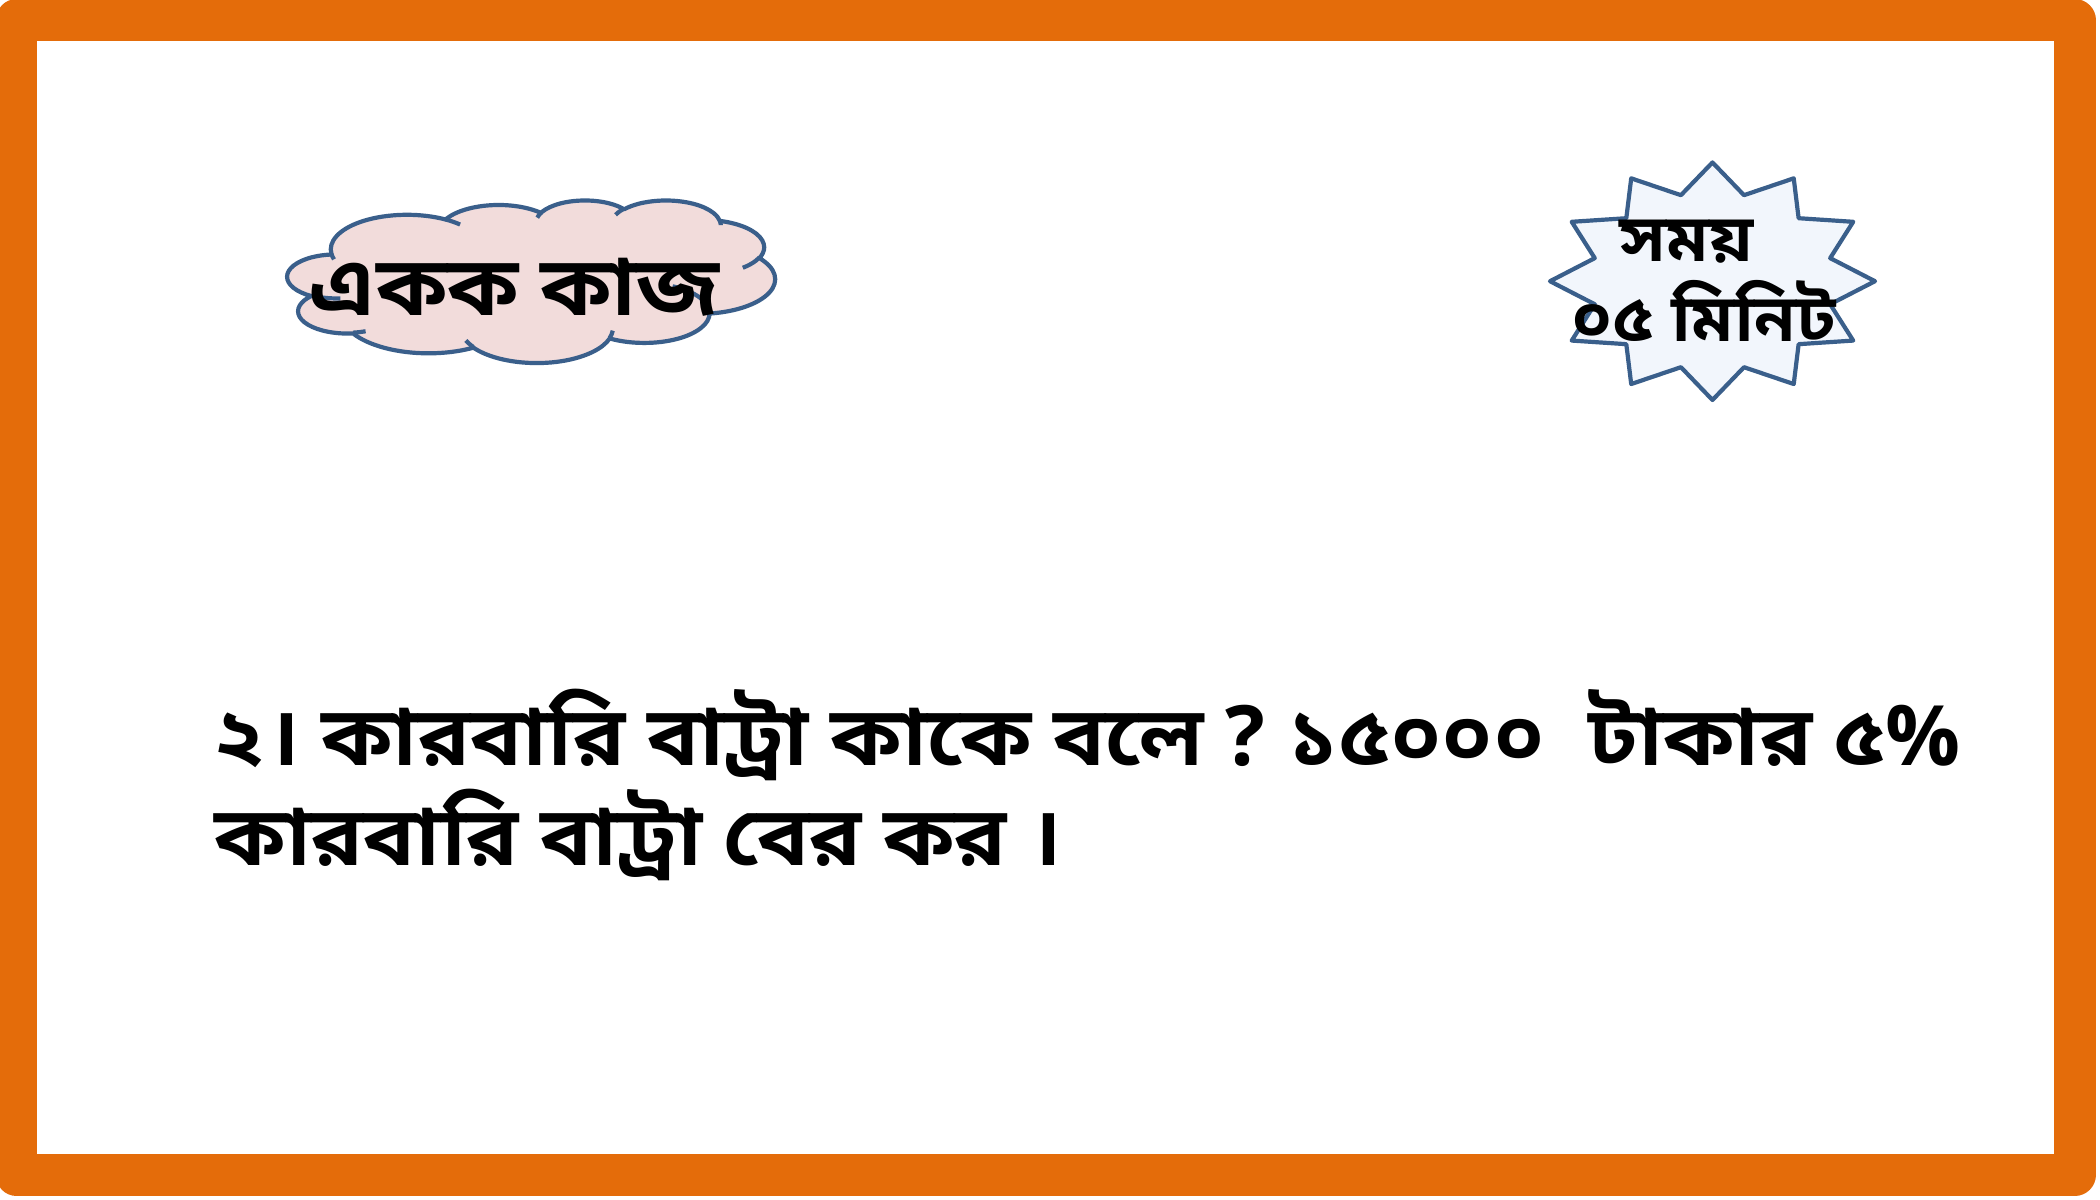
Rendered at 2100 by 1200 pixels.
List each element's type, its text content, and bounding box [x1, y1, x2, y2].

text_box সময় ০৫ মিনিট [1550, 187, 1858, 363]
text_box একক কাজ [287, 224, 743, 340]
text_box [350, 198, 778, 310]
text_box [1685, 160, 1740, 187]
text_box [1626, 363, 1799, 403]
text_box [359, 340, 682, 366]
text_box [1628, 176, 1664, 187]
text_box [14, 18, 2077, 1177]
text_box [1761, 176, 1797, 187]
text_box ২। কারবারি বাট্রা কাকে বলে ? ১৫০০০ টাকার ৫% কারবারি বাট্রা বের কর । [199, 674, 1988, 890]
text_box [1858, 270, 1878, 293]
